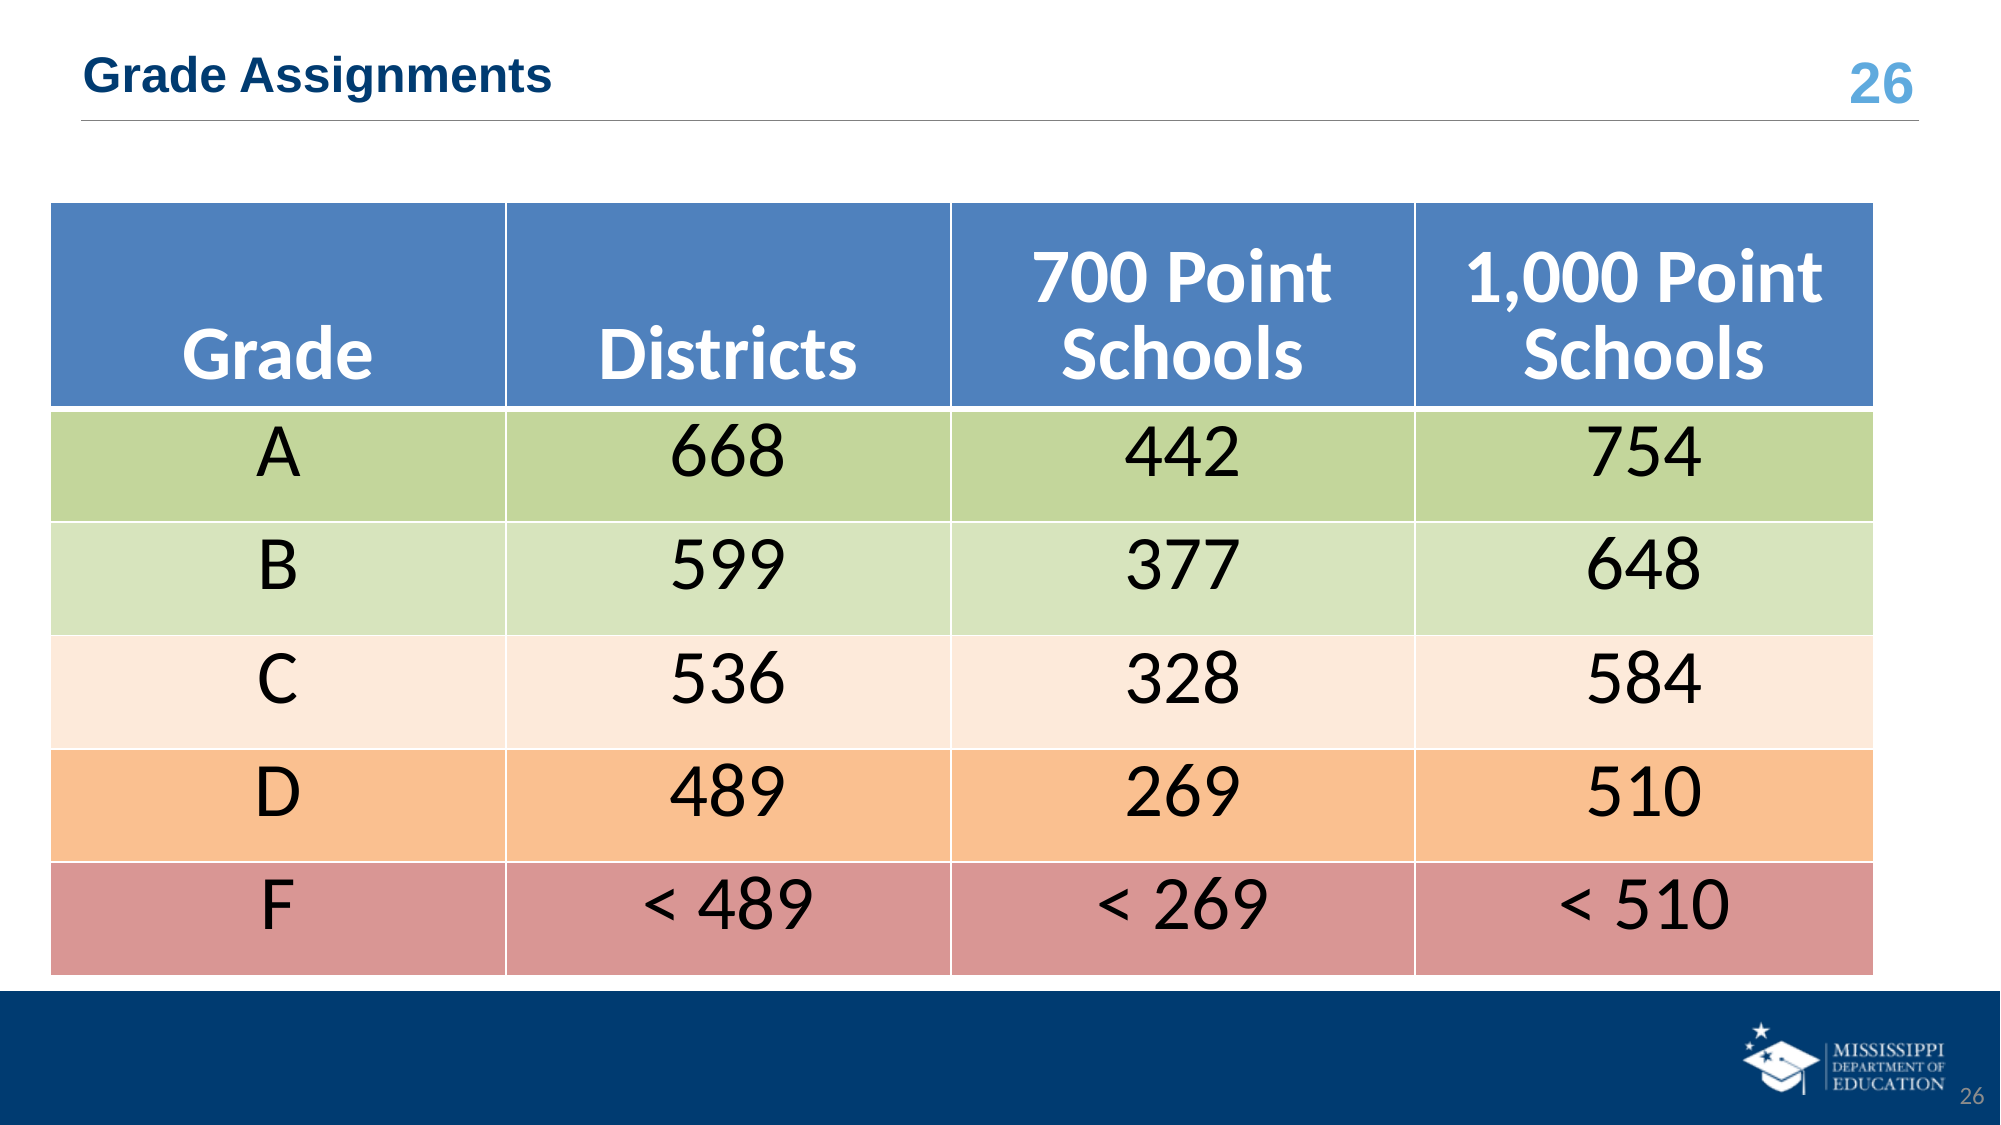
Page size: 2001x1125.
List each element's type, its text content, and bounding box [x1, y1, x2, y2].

table_cell 510 [1416, 750, 1873, 861]
table_header Grade [51, 203, 505, 406]
table_header 700 Point Schools [952, 203, 1414, 406]
picture [1742, 1021, 1946, 1095]
table_cell B [51, 523, 505, 635]
table_cell F [51, 863, 505, 975]
table_cell < 269 [952, 863, 1414, 975]
table_header Districts [507, 203, 950, 406]
table_cell 599 [507, 523, 950, 635]
table_cell 328 [952, 636, 1414, 748]
slide_number 26 [1879, 1069, 2000, 1120]
table_header 1,000 Point Schools [1416, 203, 1873, 406]
table_cell 668 [507, 412, 950, 521]
table_cell 584 [1416, 636, 1873, 748]
table_cell 536 [507, 636, 950, 748]
table_cell A [51, 412, 505, 521]
table_cell C [51, 636, 505, 748]
table_cell < 510 [1416, 863, 1873, 975]
table_cell 269 [952, 750, 1414, 861]
table_cell 648 [1416, 523, 1873, 635]
table_cell < 489 [507, 863, 950, 975]
table_cell 489 [507, 750, 950, 861]
table_cell 442 [952, 412, 1414, 521]
table_cell 754 [1416, 412, 1873, 521]
table_cell 377 [952, 523, 1414, 635]
table_cell D [51, 750, 505, 861]
title Grade Assignments [67, 45, 1808, 108]
